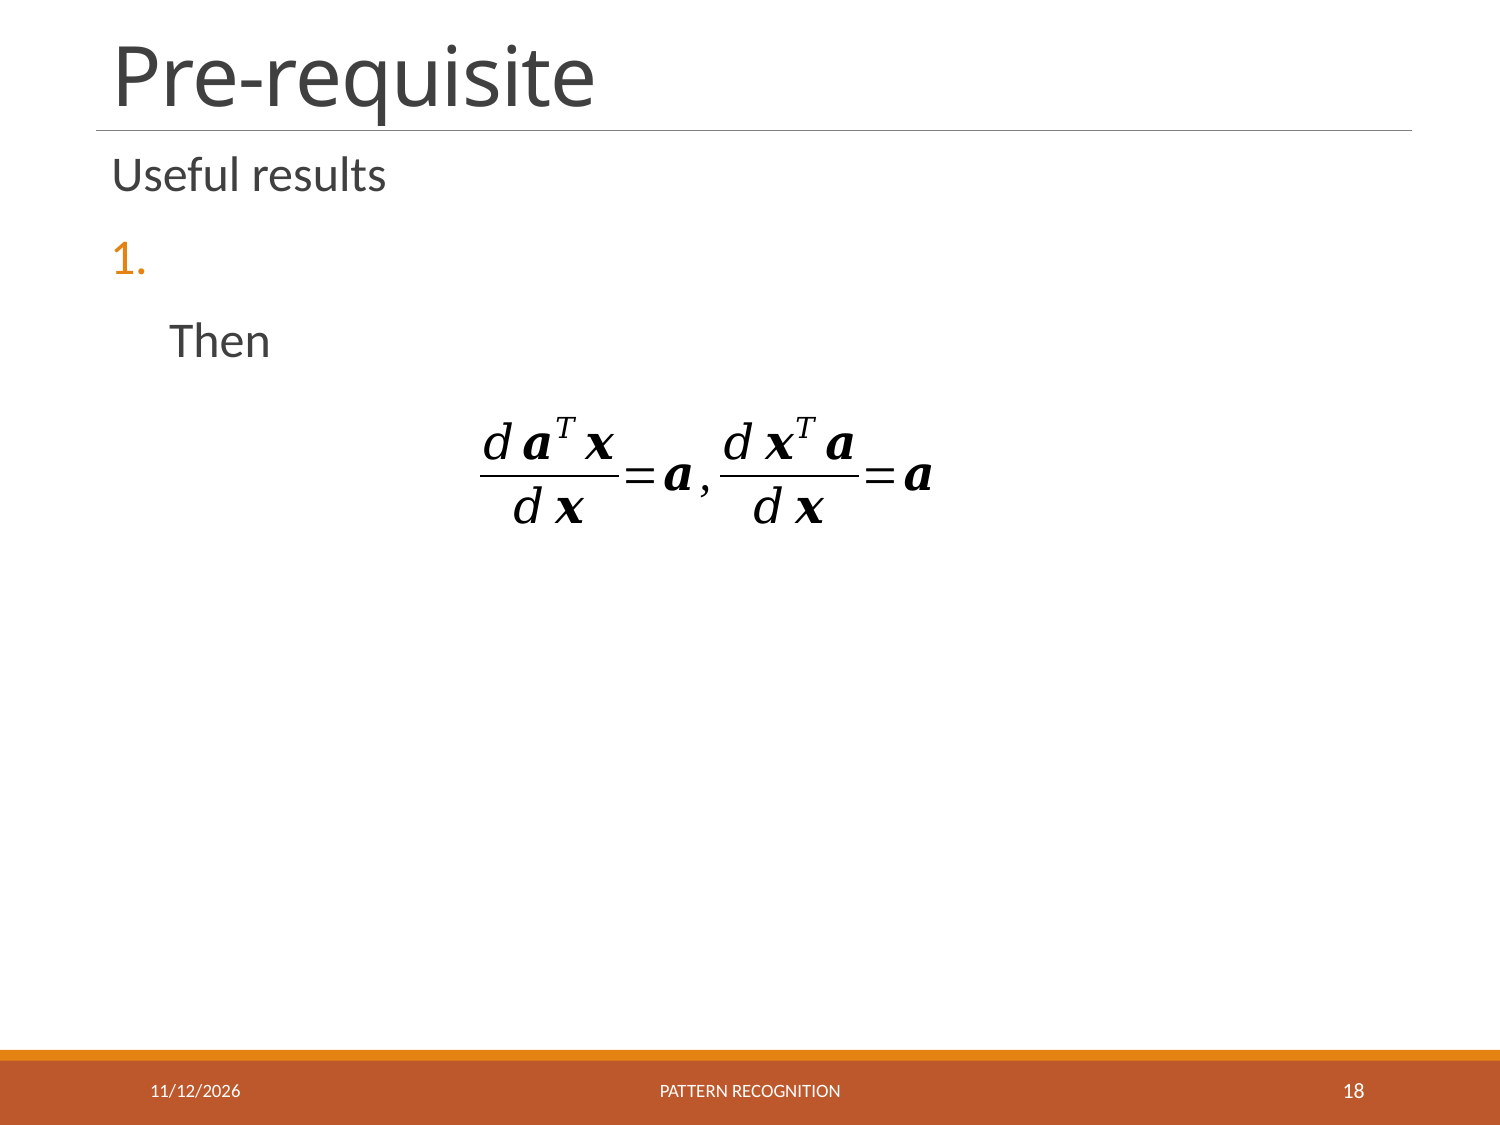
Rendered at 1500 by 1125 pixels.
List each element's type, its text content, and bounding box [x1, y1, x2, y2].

slide_number 18 [1218, 1059, 1380, 1120]
footer Pattern recognition [453, 1059, 1047, 1120]
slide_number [135, 1059, 440, 1120]
title Pre-requisite [96, 19, 1413, 131]
